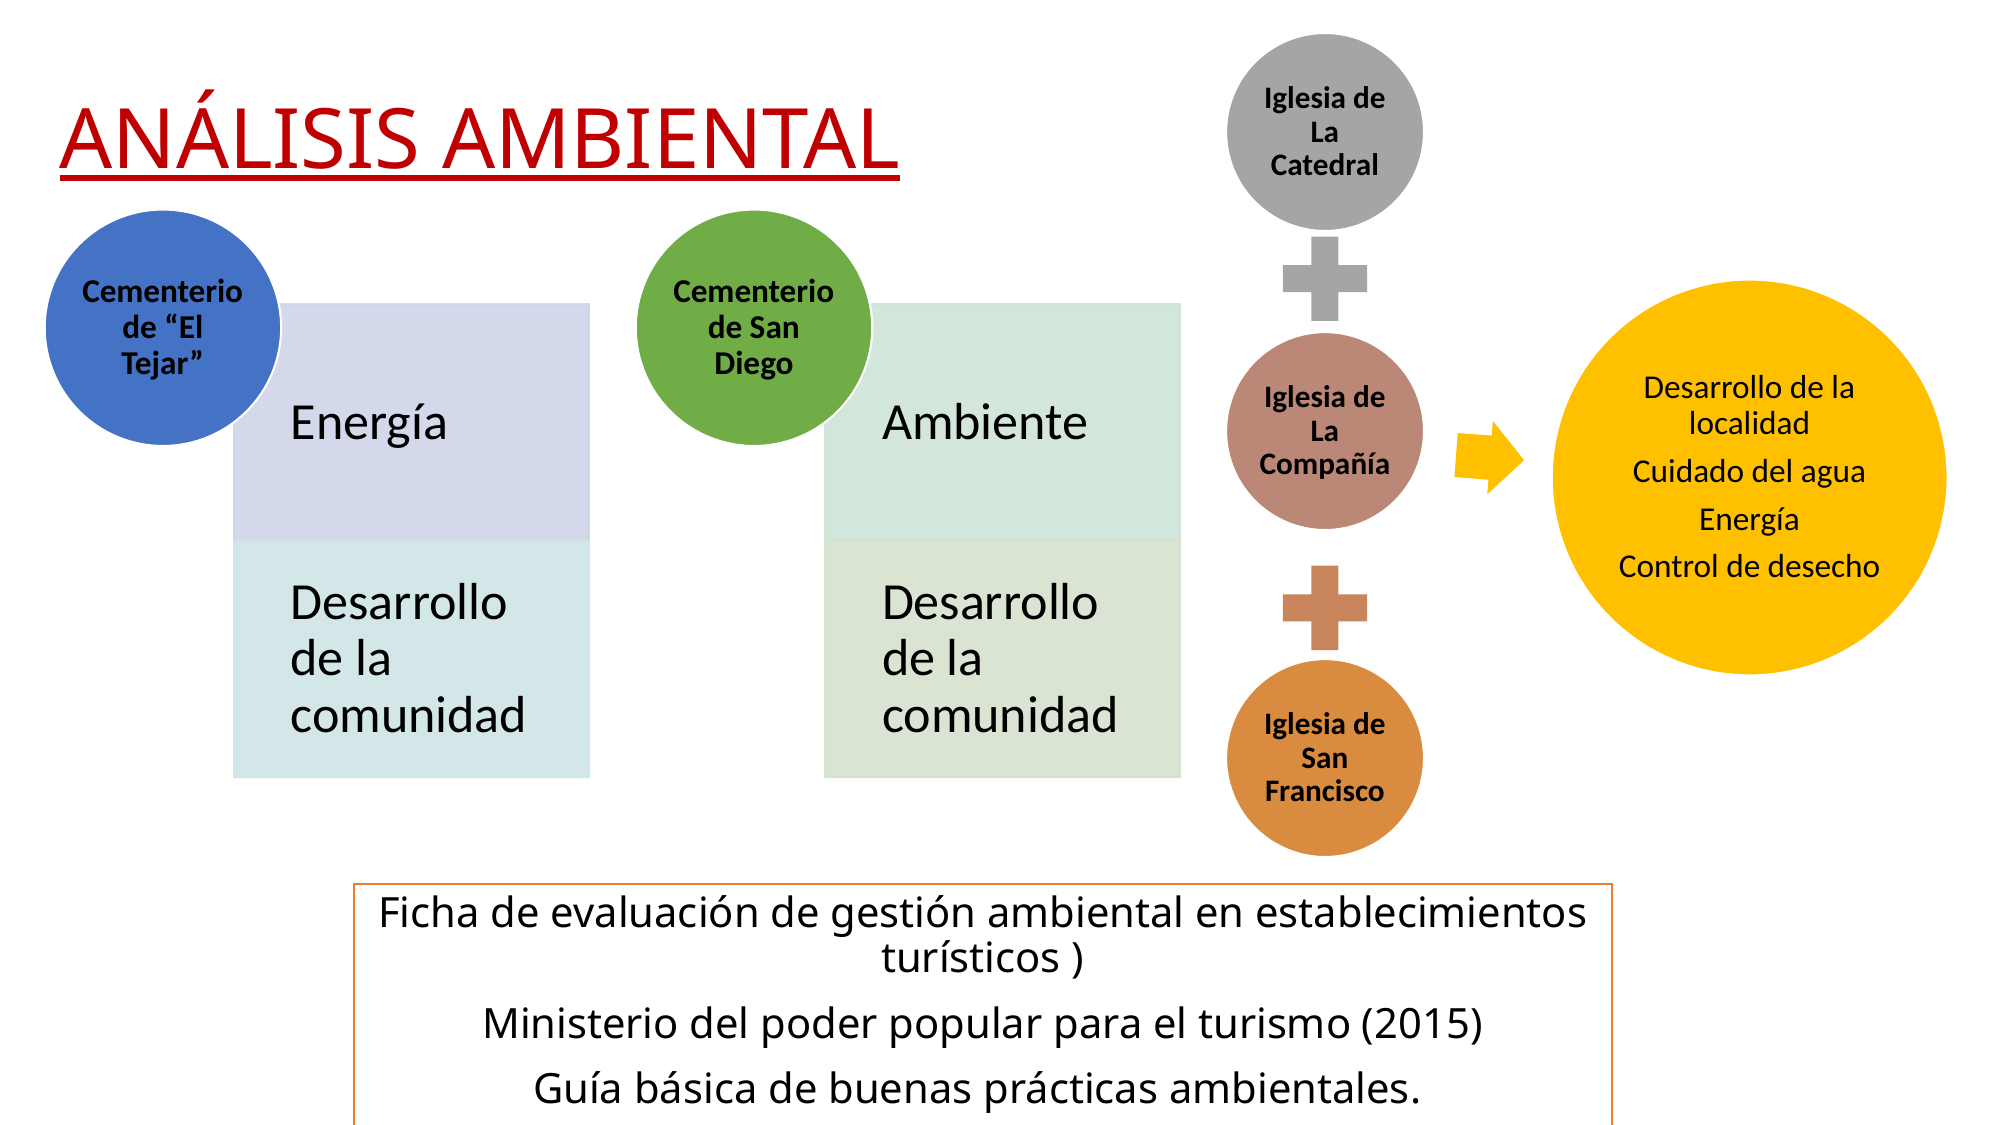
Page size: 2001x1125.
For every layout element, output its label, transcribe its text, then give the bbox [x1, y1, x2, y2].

list Ficha de evaluación de gestión ambiental en establecimientos turísticos ) Ministerio del poder popular para el turismo (2015) Guía básica de buenas prácticas ambientales. [353, 883, 1613, 1125]
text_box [915, 32, 2000, 922]
title ANÁLISIS AMBIENTAL [44, 33, 915, 163]
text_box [44, 163, 1181, 824]
